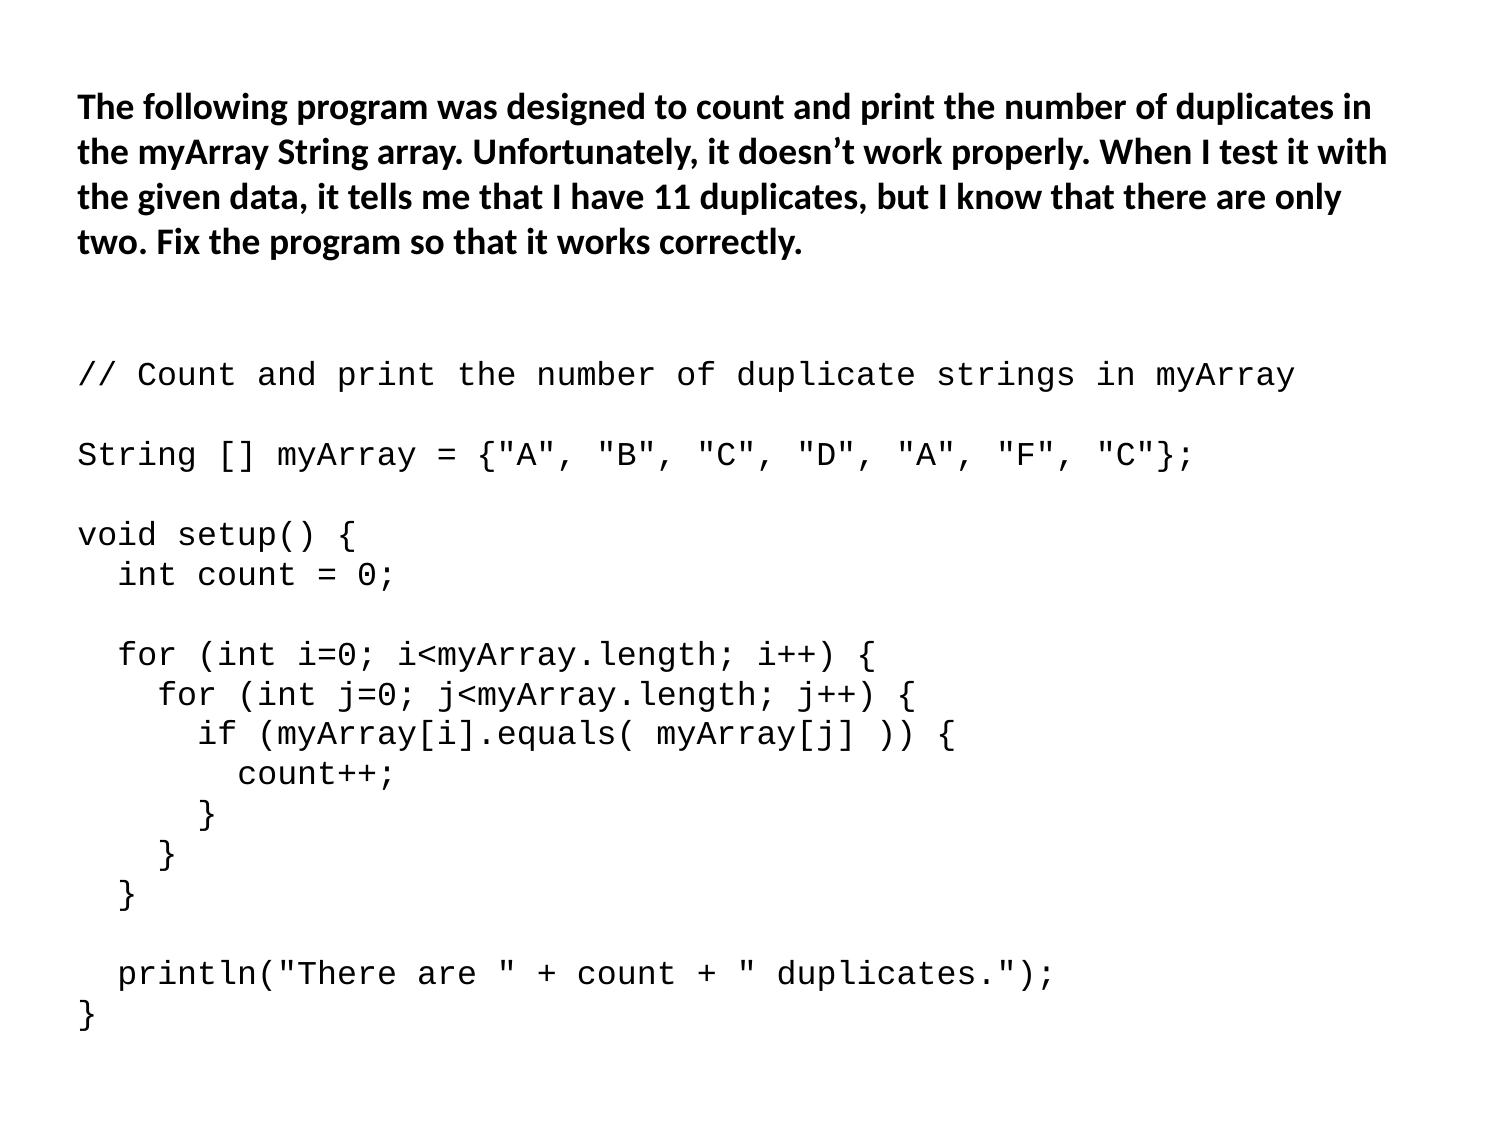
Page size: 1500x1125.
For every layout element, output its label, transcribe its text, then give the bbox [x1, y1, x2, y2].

text_box The following program was designed to count and print the number of duplicates in the myArray String array. Unfortunately, it doesn’t work properly. When I test it with the given data, it tells me that I have 11 duplicates, but I know that there are only two. Fix the program so that it works correctly. // Count and print the number of duplicate strings in myArray String [] myArray = {"A", "B", "C", "D", "A", "F", "C"}; void setup() { int count = 0; for (int i=0; i<myArray.length; i++) { for (int j=0; j<myArray.length; j++) { if (myArray[i].equals( myArray[j] )) { count++; } } } println("There are " + count + " duplicates."); } [62, 74, 1438, 1039]
